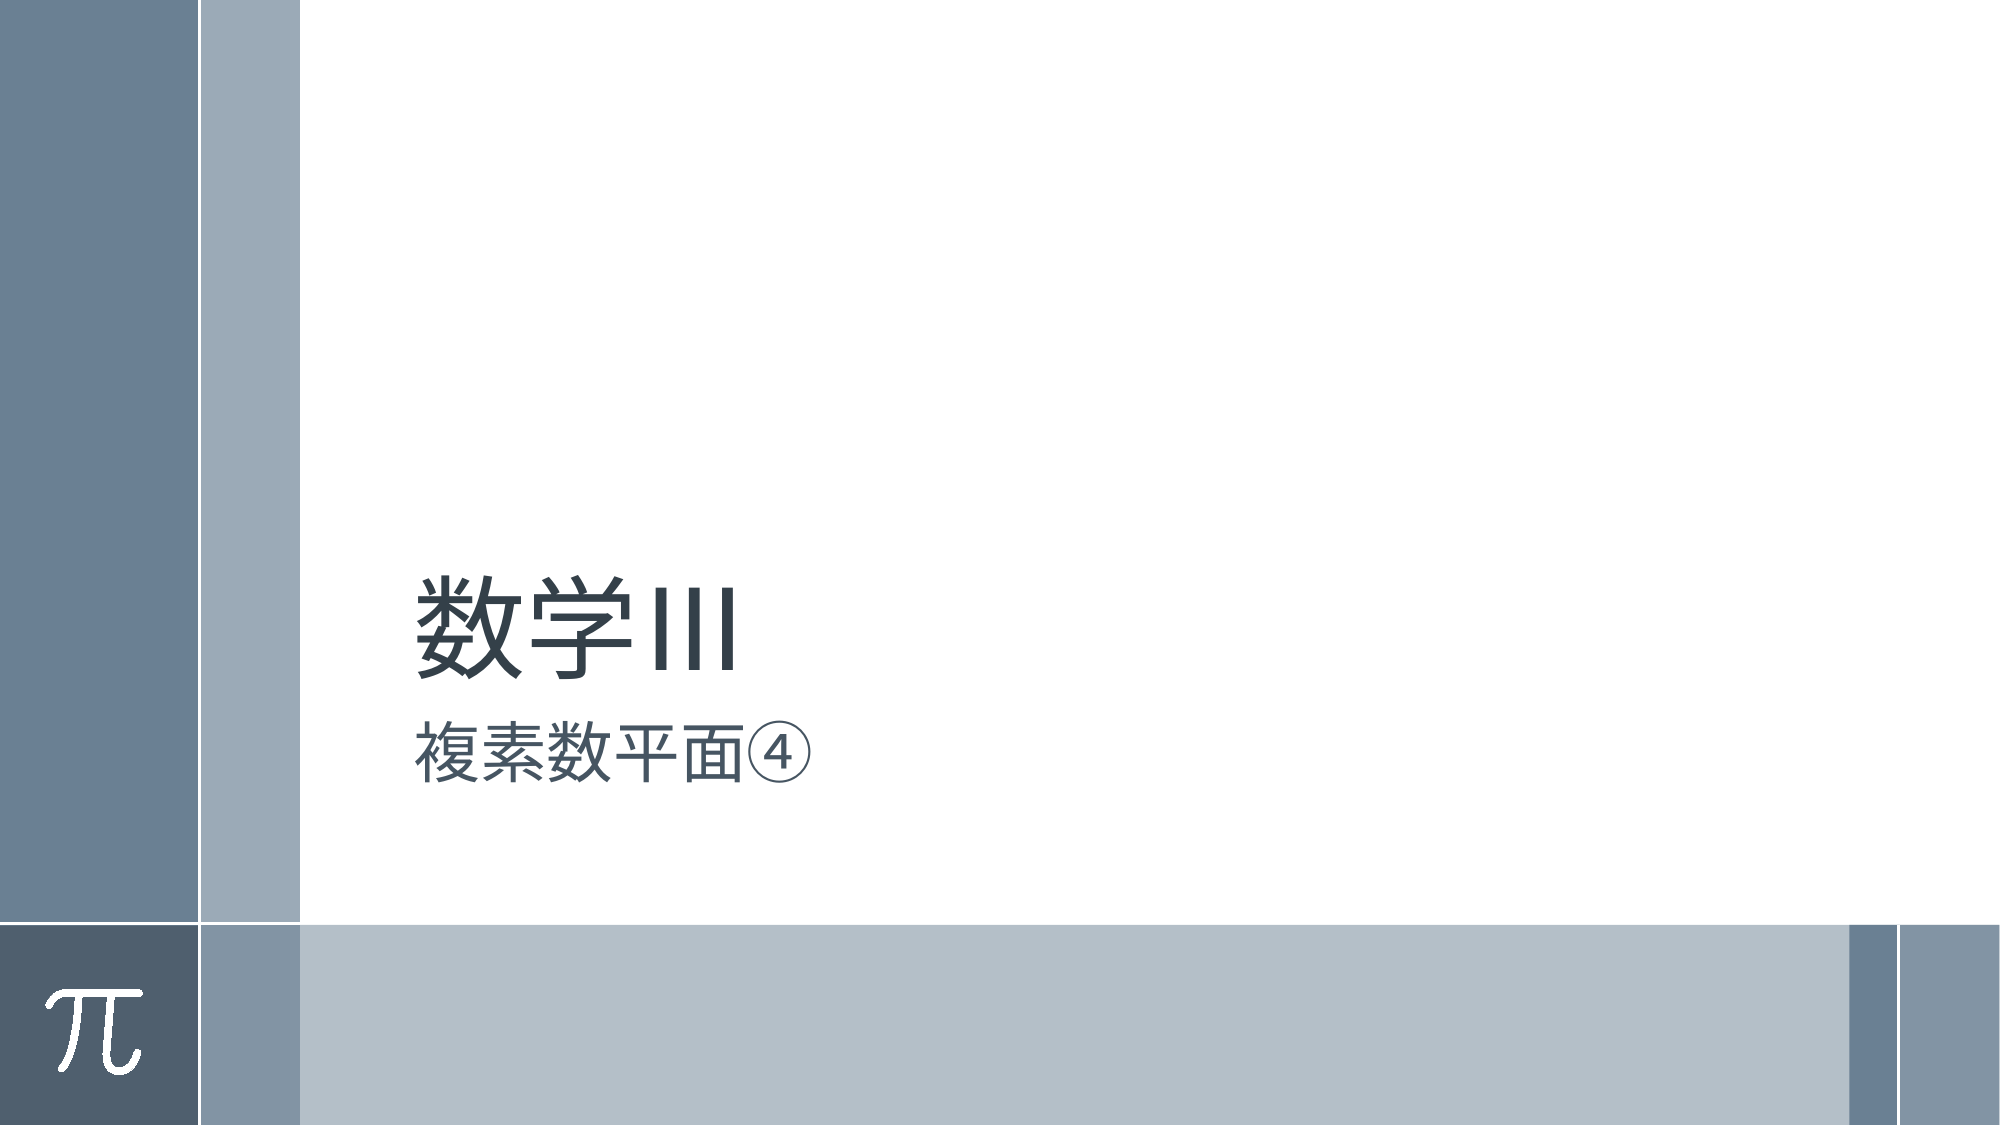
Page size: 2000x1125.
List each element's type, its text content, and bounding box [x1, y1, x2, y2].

subtitle 複素数平面④ [398, 712, 1632, 896]
title 数学Ⅲ [398, 262, 1765, 703]
